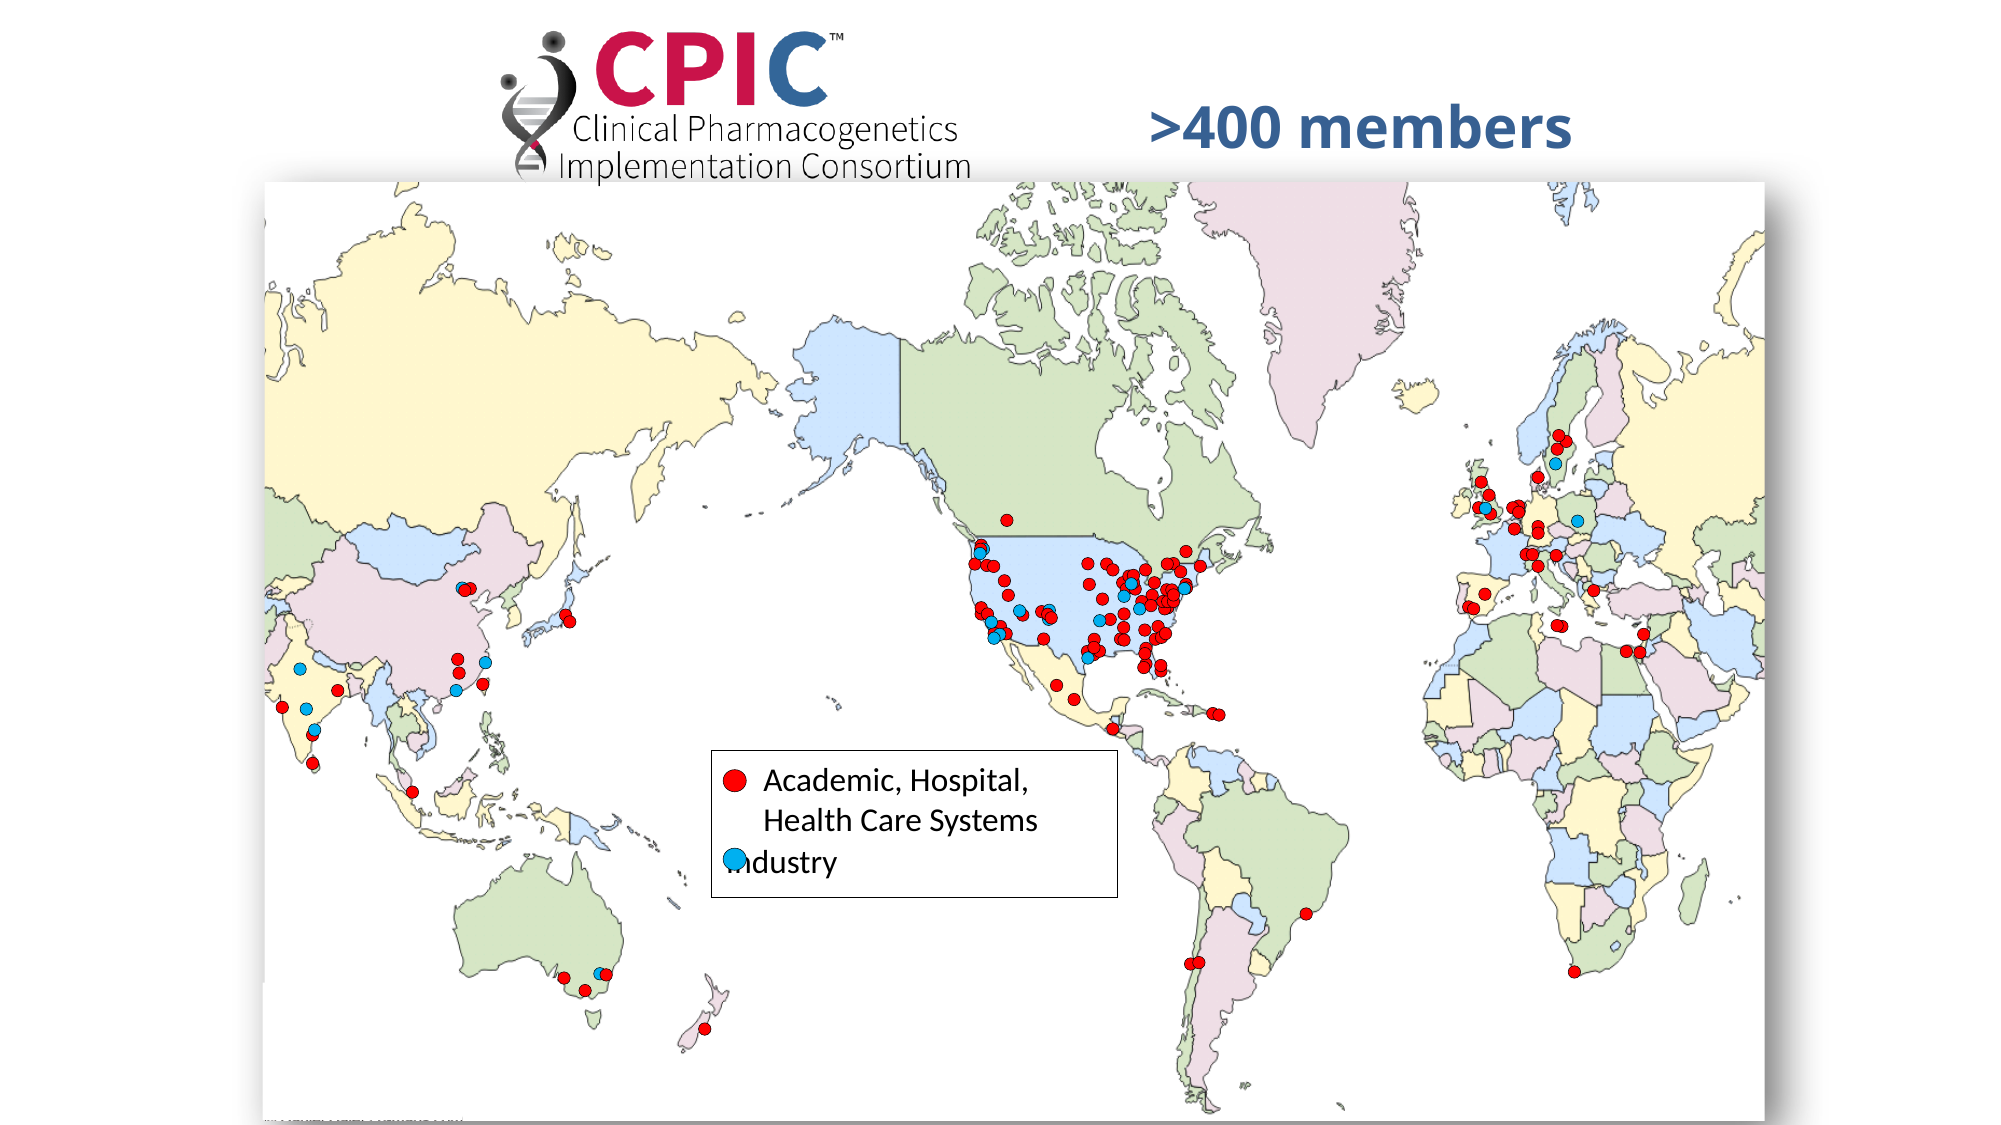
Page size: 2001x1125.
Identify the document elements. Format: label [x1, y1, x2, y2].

text_box [262, 28, 1765, 1121]
